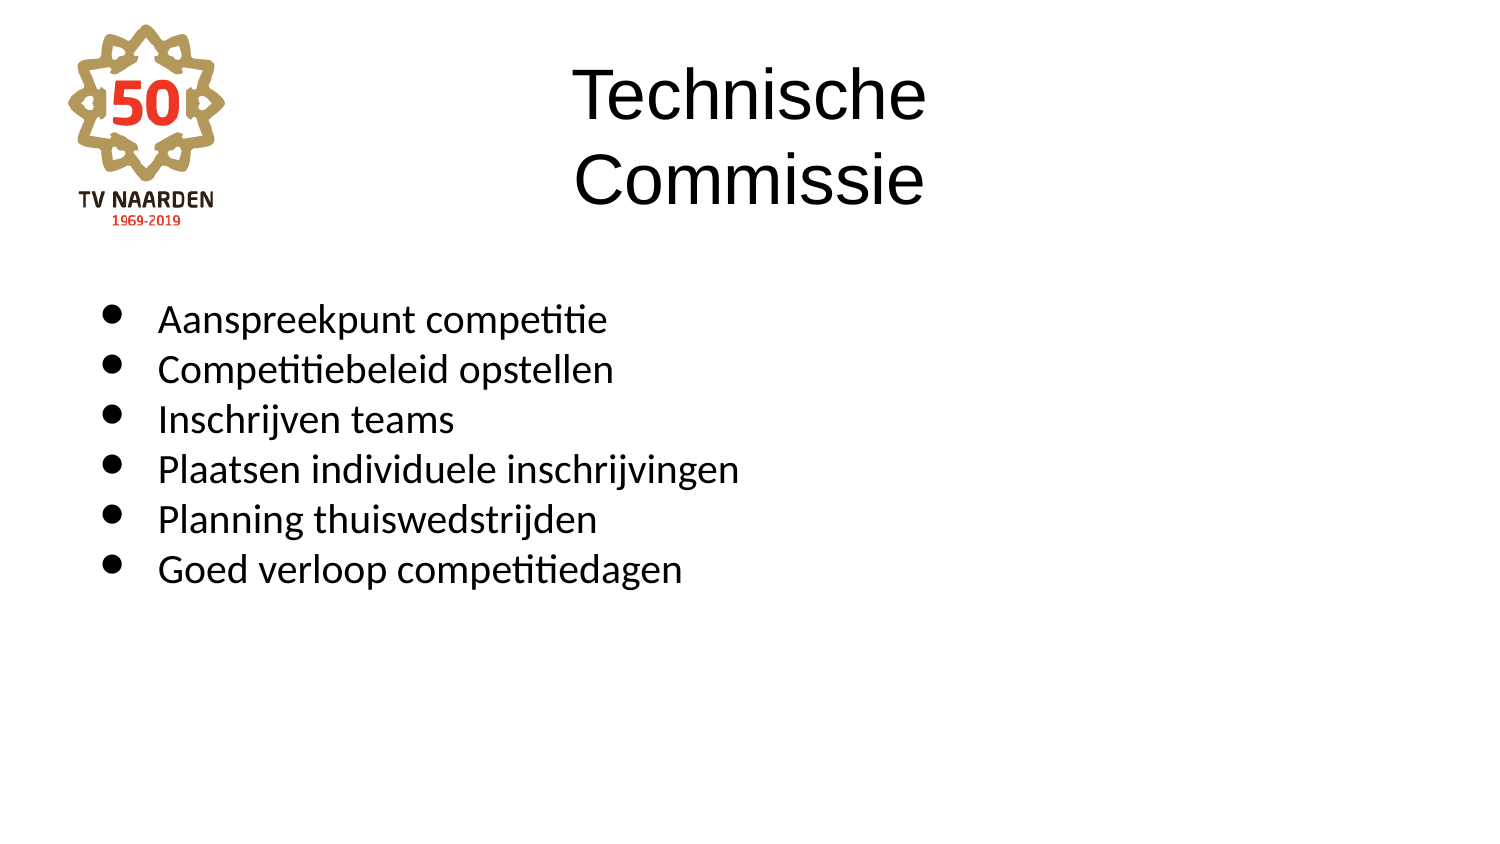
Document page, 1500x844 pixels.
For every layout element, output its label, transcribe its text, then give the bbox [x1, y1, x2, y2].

text_box Aanspreekpunt competitie Competitiebeleid opstellen Inschrijven teams Plaatsen individuele inschrijvingen Planning thuiswedstrijden Goed verloop competitiedagen [67, 276, 1449, 804]
title Technische Commissie [313, 32, 1449, 235]
picture [0, 0, 310, 256]
